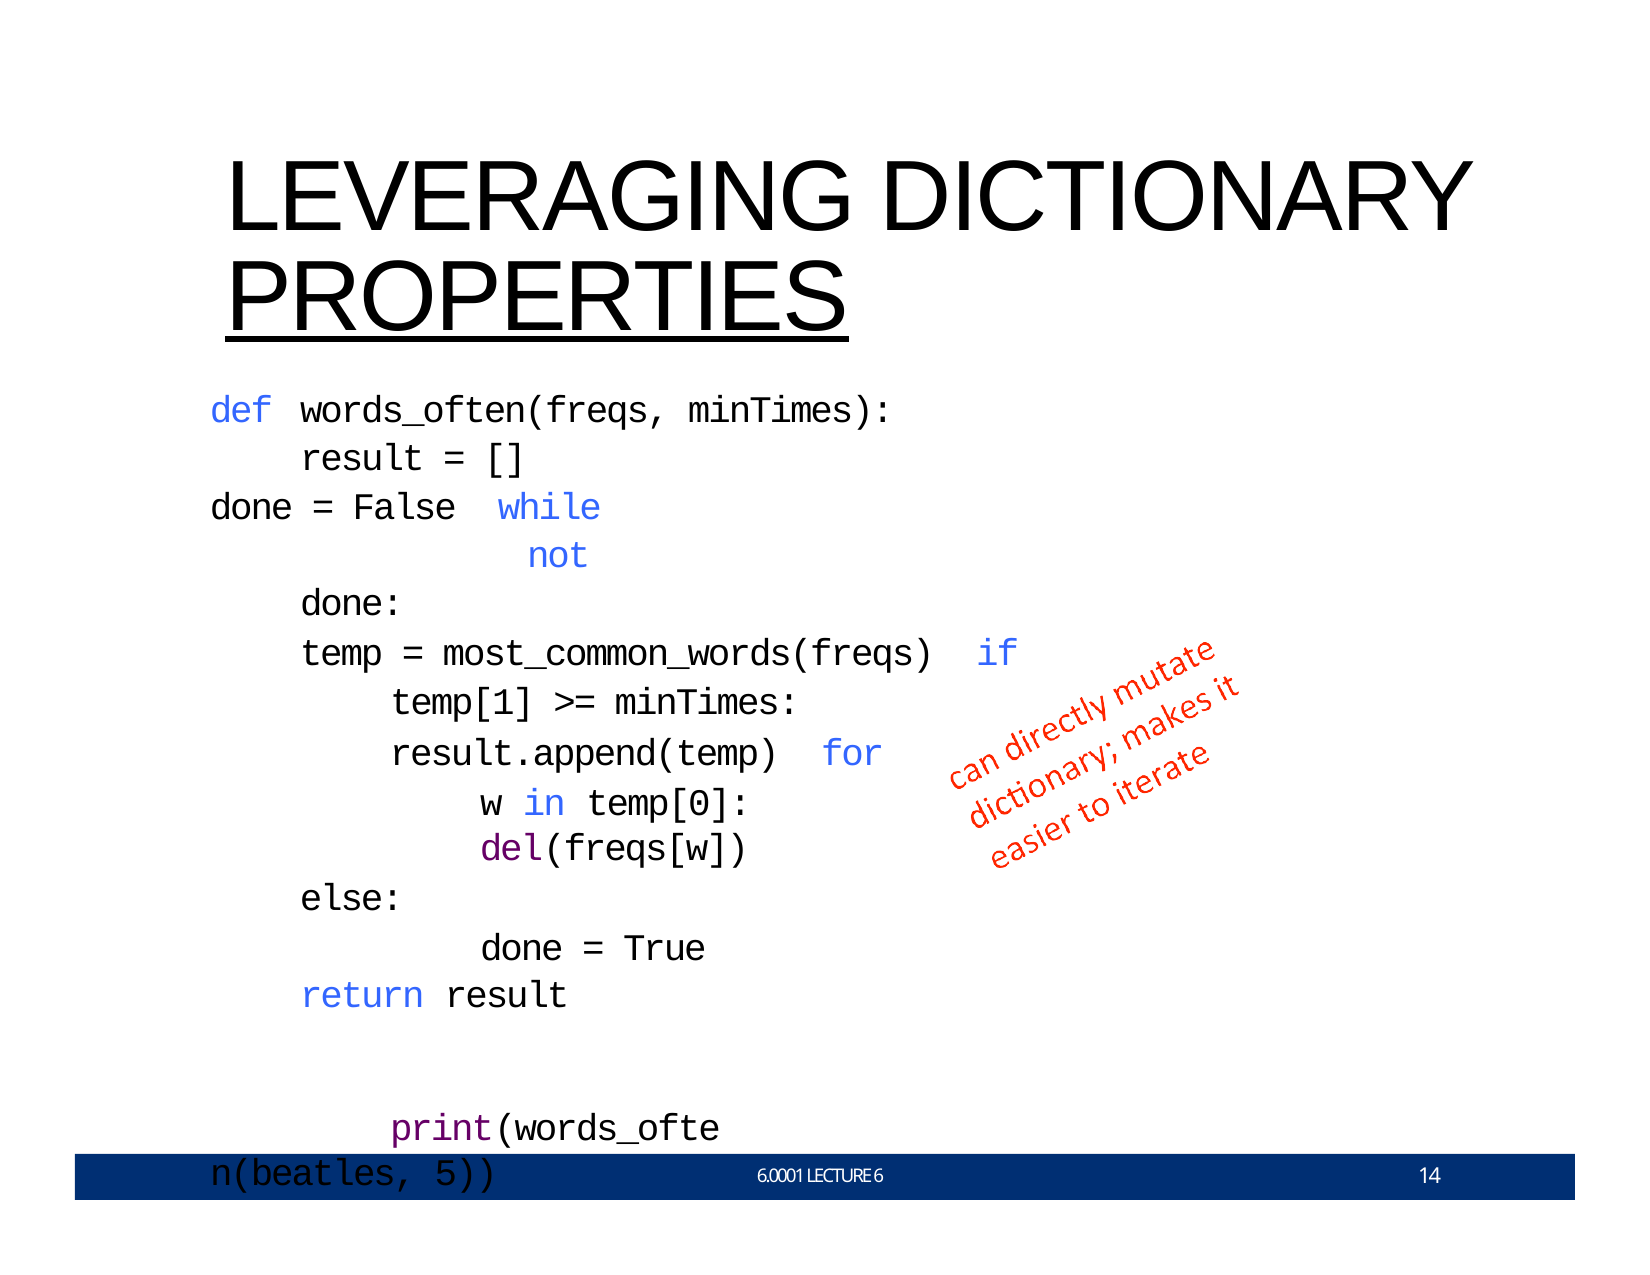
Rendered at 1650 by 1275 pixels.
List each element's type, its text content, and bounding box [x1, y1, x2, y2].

title LEVERAGING DICTIONARY PROPERTIES [222, 128, 1613, 364]
footer 6.0001 LECTURE 6 [754, 1162, 897, 1275]
text_box def words_often(freqs, minTimes): result = [] done = False while not done: temp = most_common_words(freqs) if temp[1] >= minTimes: result.append(temp) for w in temp[0]: del(freqs[w]) else: done = True return result print(words_often(beatles, 5)) [207, 380, 1090, 1193]
slide_number 14 [1414, 1150, 1445, 1275]
text_box [950, 642, 1239, 868]
